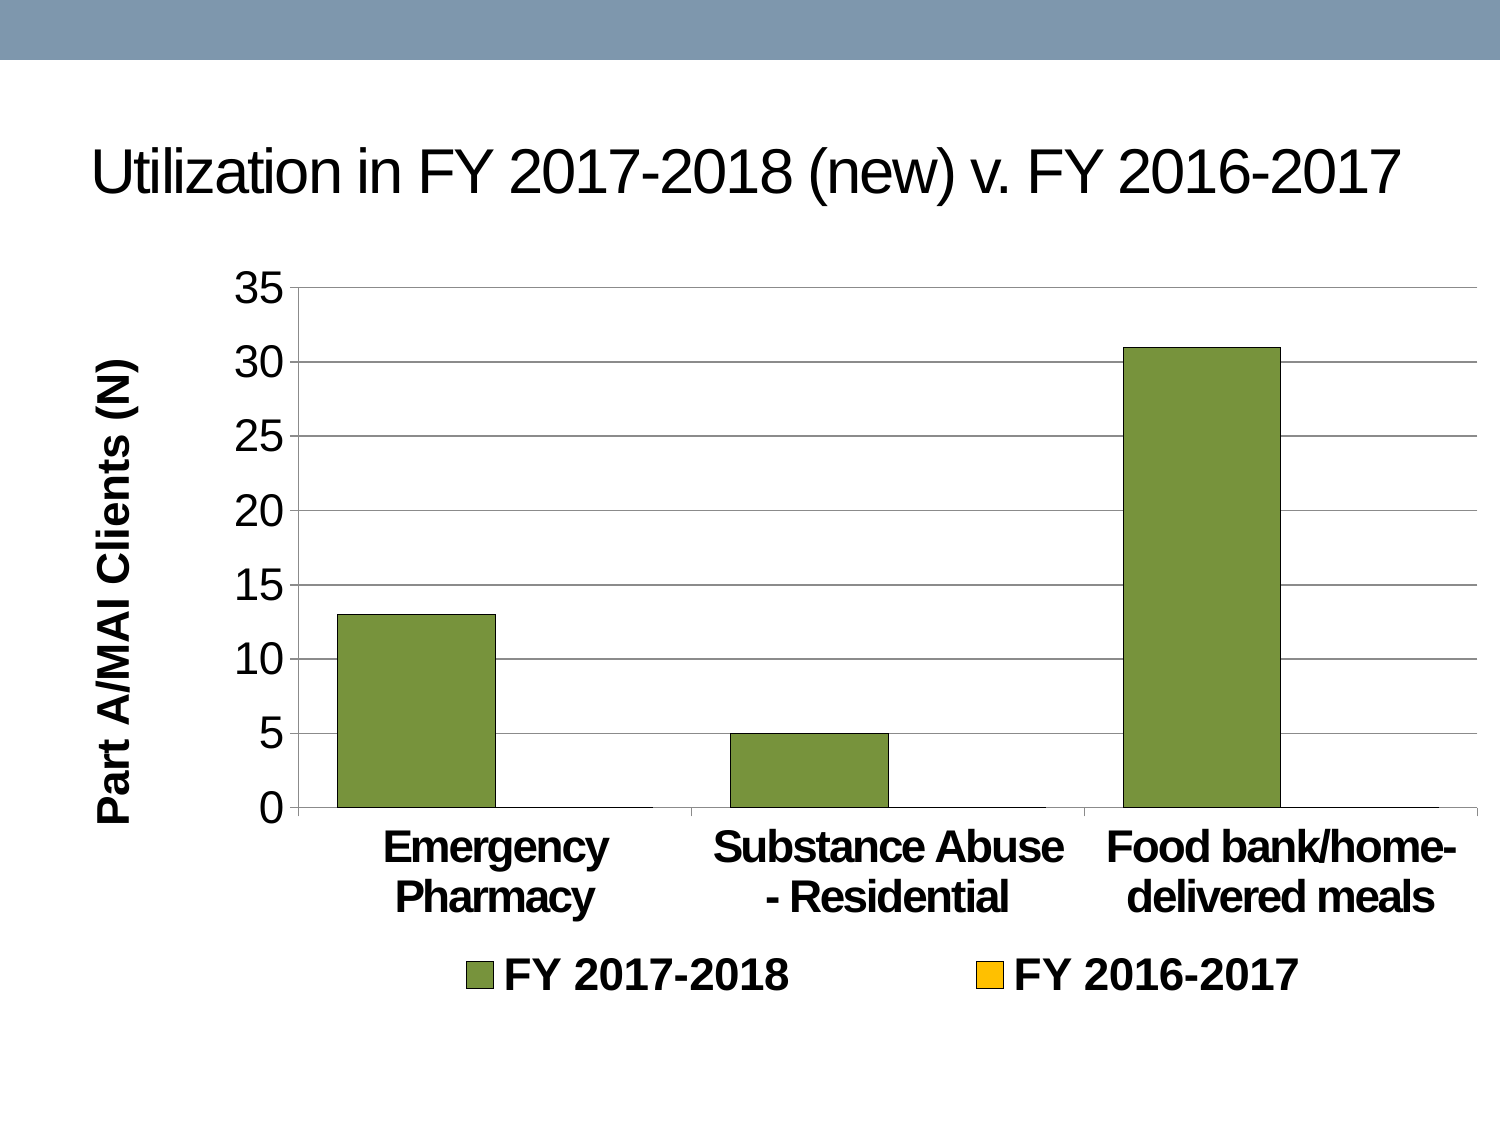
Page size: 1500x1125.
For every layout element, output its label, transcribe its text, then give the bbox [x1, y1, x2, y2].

title Utilization in FY 2017-2018 (new) v. FY 2016-2017 [75, 87, 1425, 250]
chart [64, 262, 1495, 1017]
